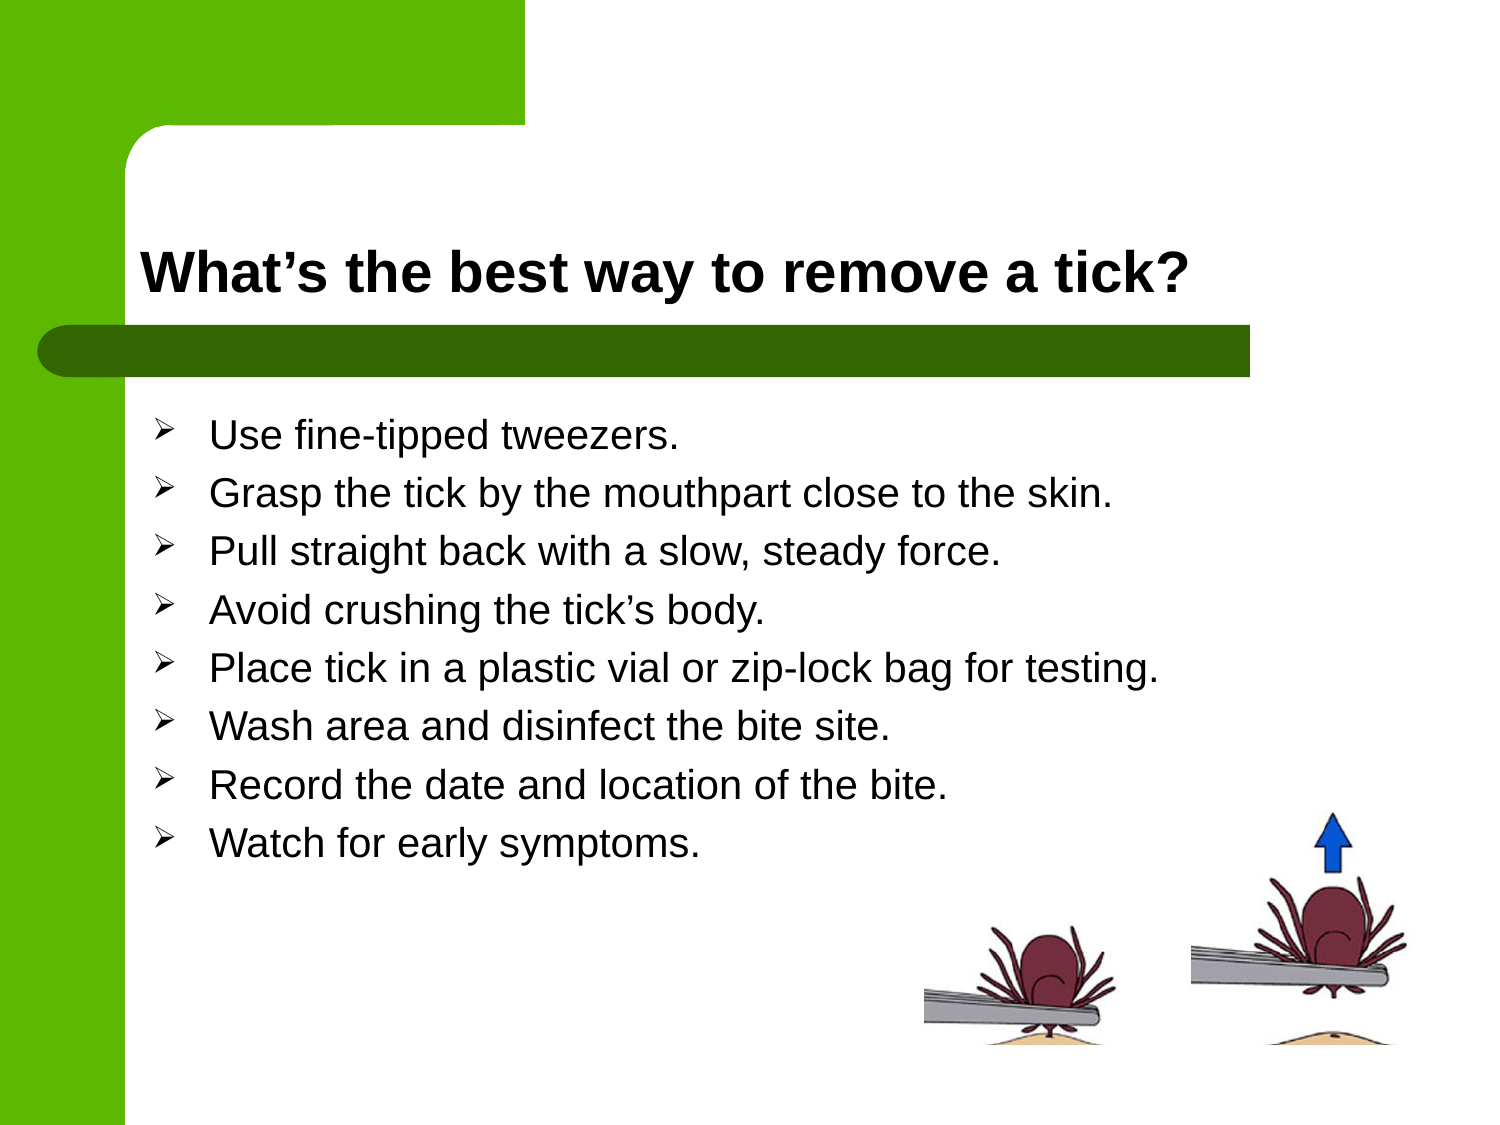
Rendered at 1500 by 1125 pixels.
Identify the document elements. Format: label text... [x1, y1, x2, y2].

picture [924, 811, 1413, 1046]
title What’s the best way to remove a tick? [124, 124, 1426, 313]
list Use fine-tipped tweezers. Grasp the tick by the mouthpart close to the skin. Pull straight back with a slow, steady force. Avoid crushing the tick’s body. Place tick in a plastic vial or zip-lock bag for testing. Wash area and disinfect the bite site. Record the date and location of the bite. Watch for early symptoms. [137, 399, 1413, 1076]
